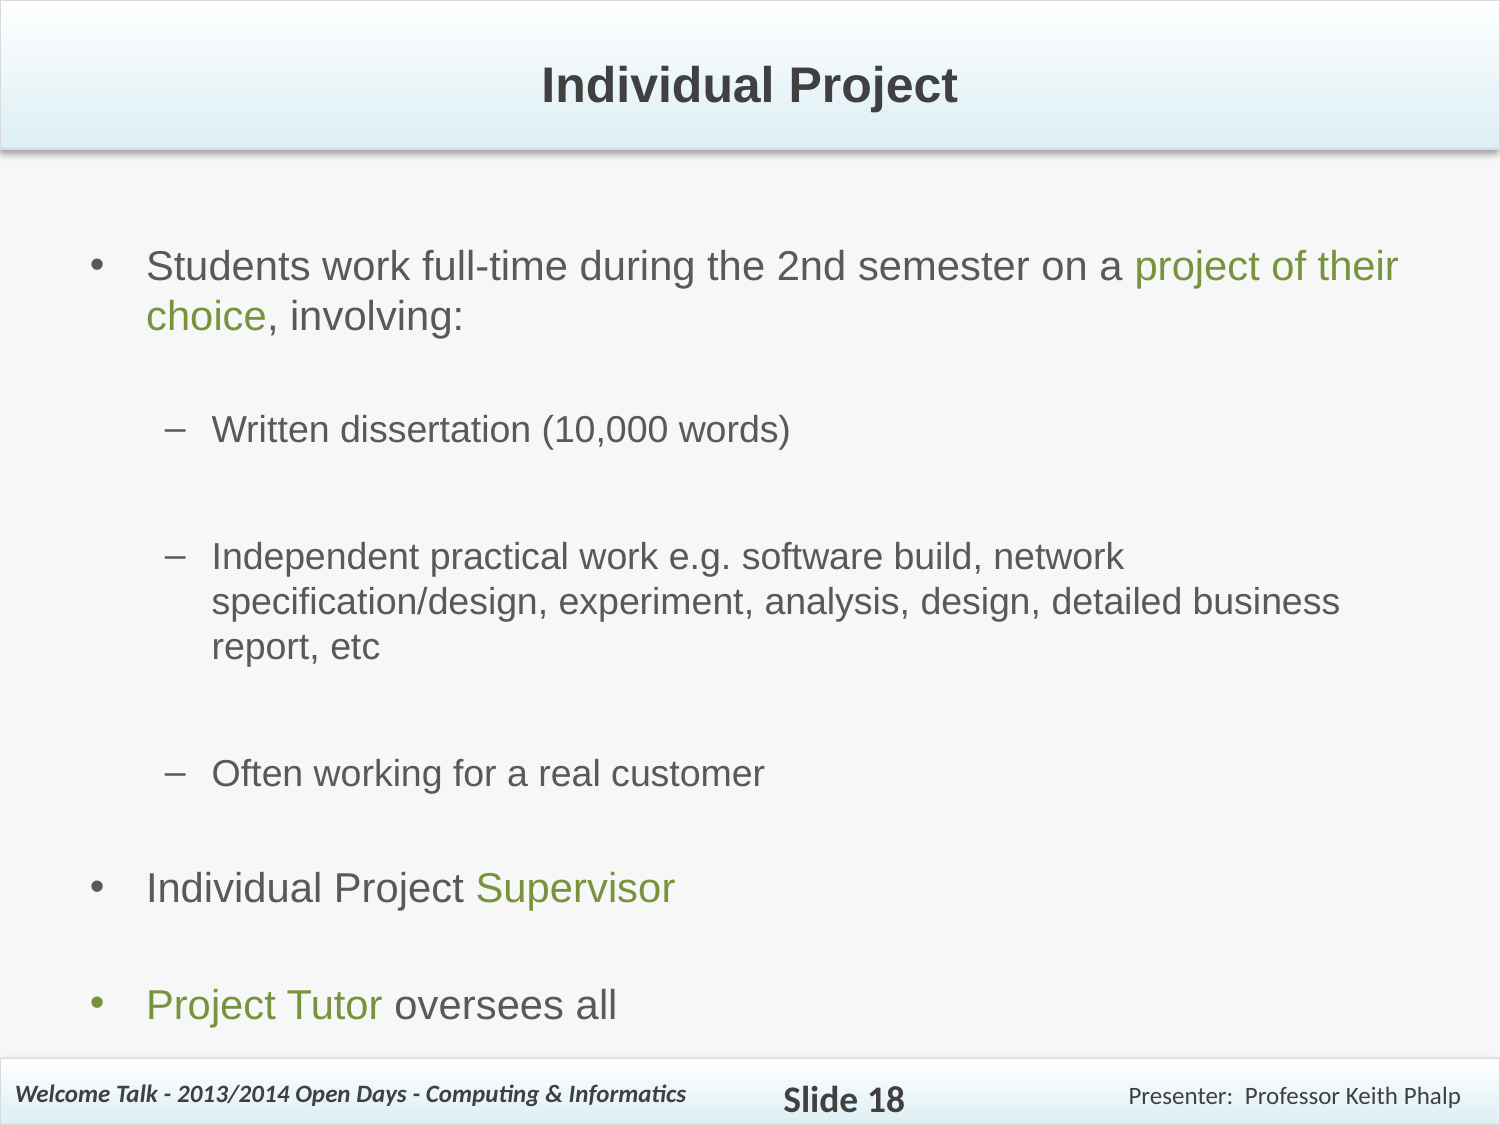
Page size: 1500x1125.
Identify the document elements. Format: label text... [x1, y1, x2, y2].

title Individual Project [75, 45, 1425, 126]
slide_number Slide 18 [768, 1067, 1119, 1125]
list Students work full-time during the 2nd semester on a project of their choice, involving: Written dissertation (10,000 words) Independent practical work e.g. software build, network specification/design, experiment, analysis, design, detailed business report, etc Often working for a real customer Individual Project Supervisor Project Tutor oversees all [75, 231, 1425, 1005]
